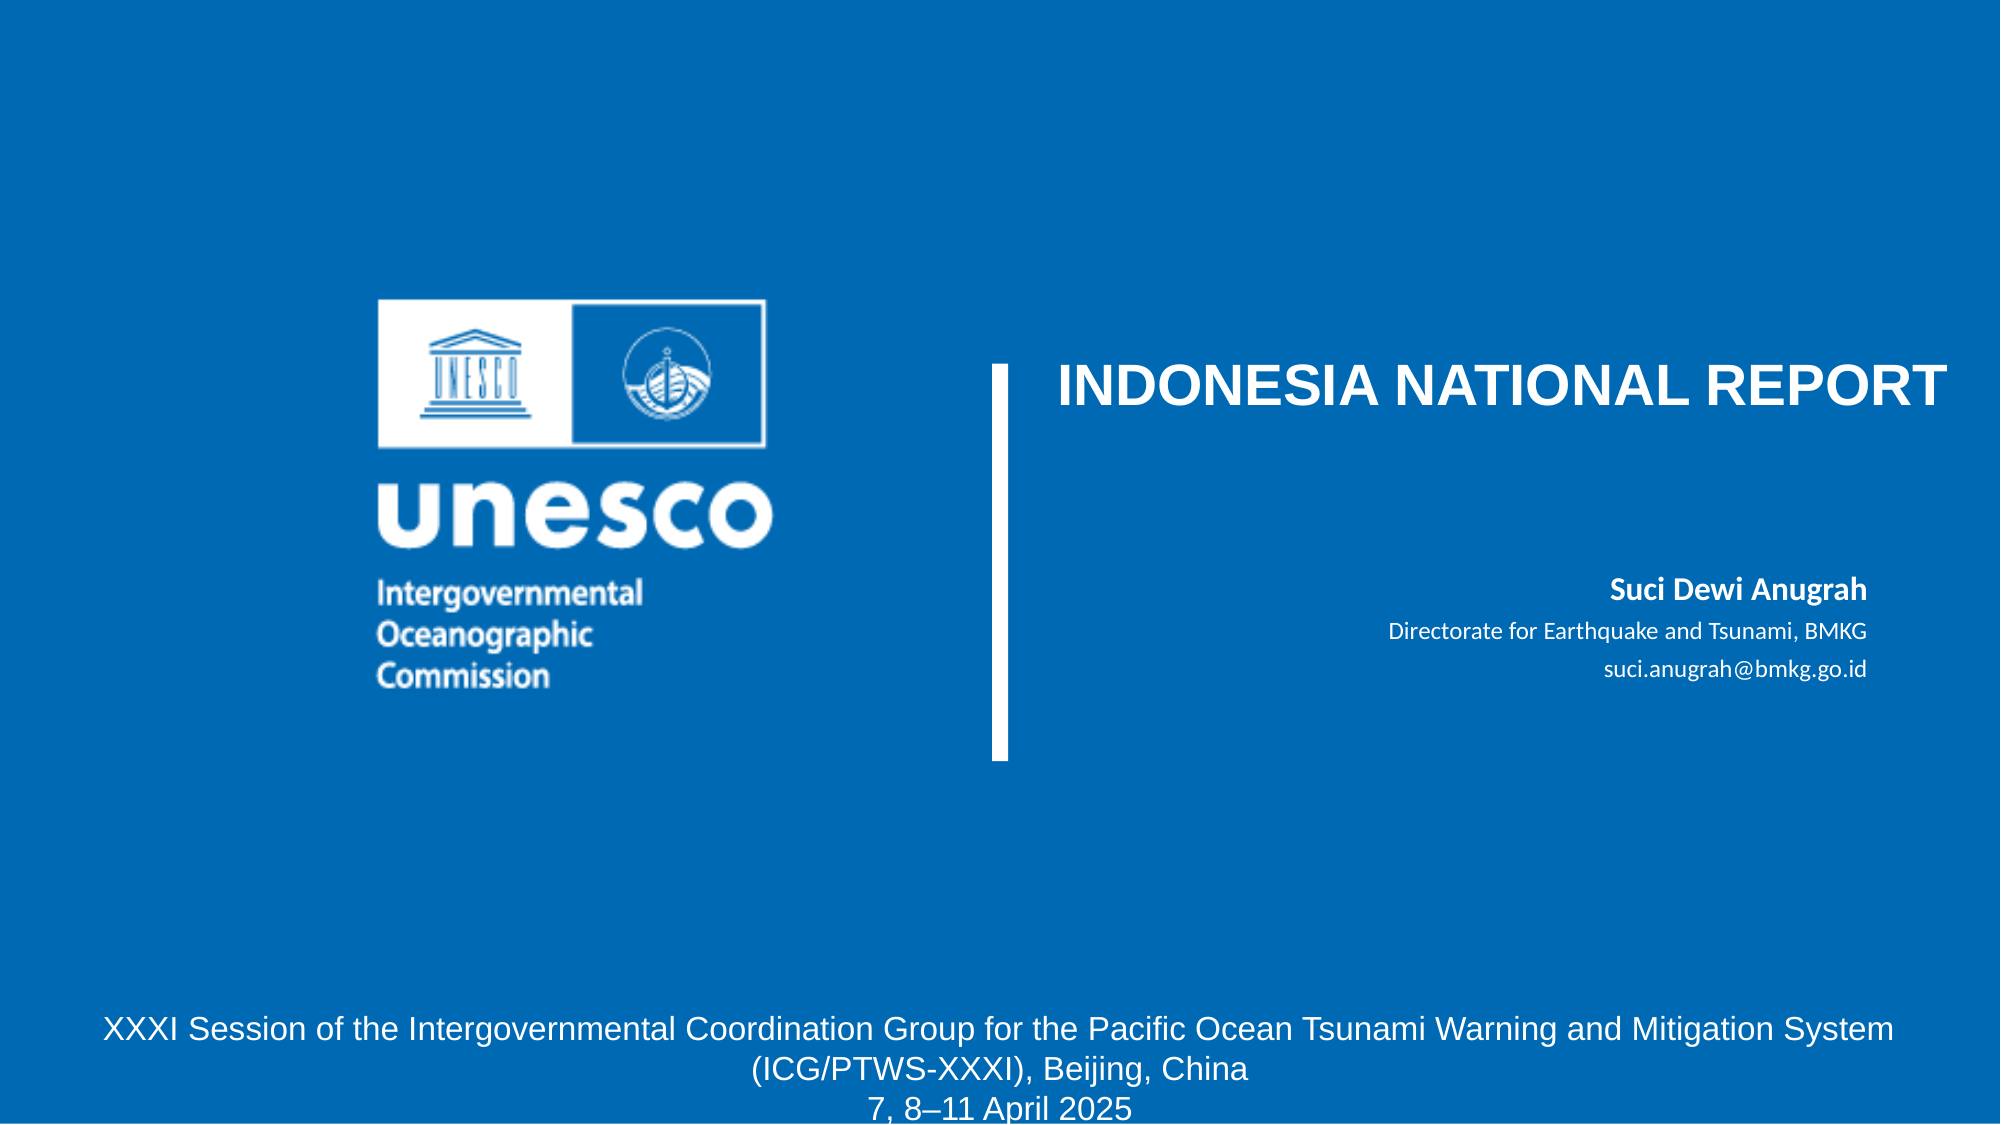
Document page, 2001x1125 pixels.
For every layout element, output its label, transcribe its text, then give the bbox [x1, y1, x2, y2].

text_box INDONESIA NATIONAL REPORT [1042, 347, 2000, 425]
text_box XXXI Session of the Intergovernmental Coordination Group for the Pacific Ocean Tsunami Warning and Mitigation System (ICG/PTWS-XXXI), Beijing, China 7, 8–11 April 2025 [0, 999, 2000, 1125]
text_box Suci Dewi Anugrah Directorate for Earthquake and Tsunami, BMKG suci.anugrah@bmkg.go.id [1142, 562, 1883, 690]
picture [348, 268, 799, 721]
